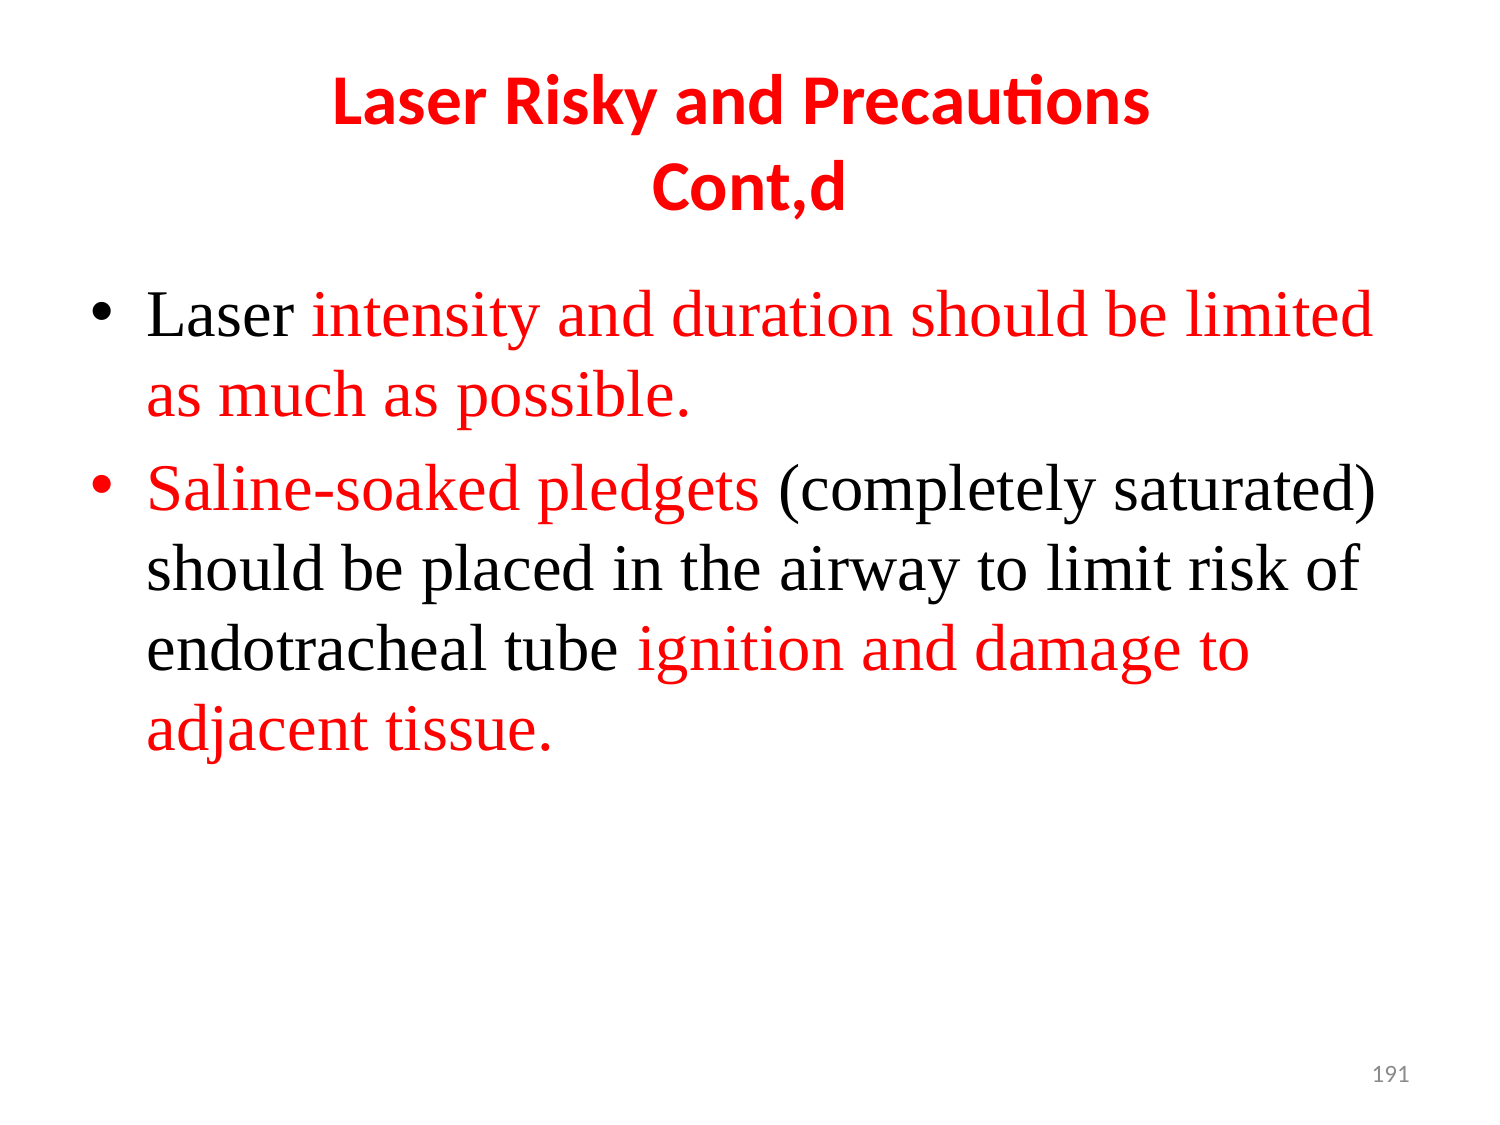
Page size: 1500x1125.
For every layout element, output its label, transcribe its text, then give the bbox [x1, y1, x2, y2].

slide_number 191 [1074, 1042, 1425, 1103]
list Laser intensity and duration should be limited as much as possible. Saline-soaked pledgets (completely saturated) should be placed in the airway to limit risk of endotracheal tube ignition and damage to adjacent tissue. [75, 262, 1425, 1005]
title Laser Risky and Precautions Cont,d [75, 45, 1425, 233]
